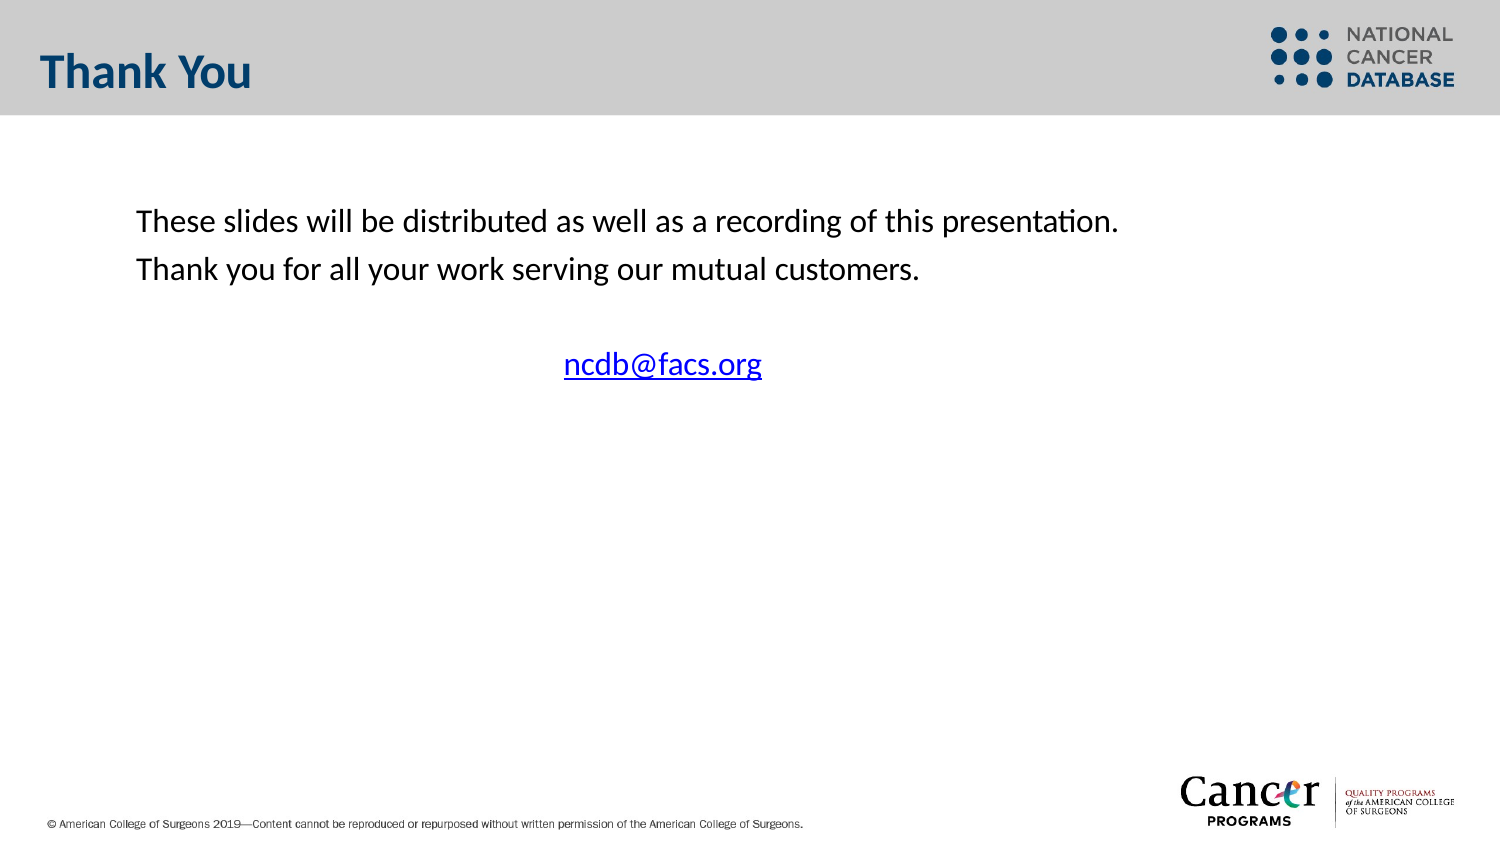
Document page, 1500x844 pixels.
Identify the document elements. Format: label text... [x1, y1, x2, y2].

picture [0, 0, 1500, 830]
text_box These slides will be distributed as well as a recording of this presentation. Thank you for all your work serving our mutual customers. ncdb@facs.org [134, 189, 1122, 383]
title Thank You [37, 36, 257, 180]
